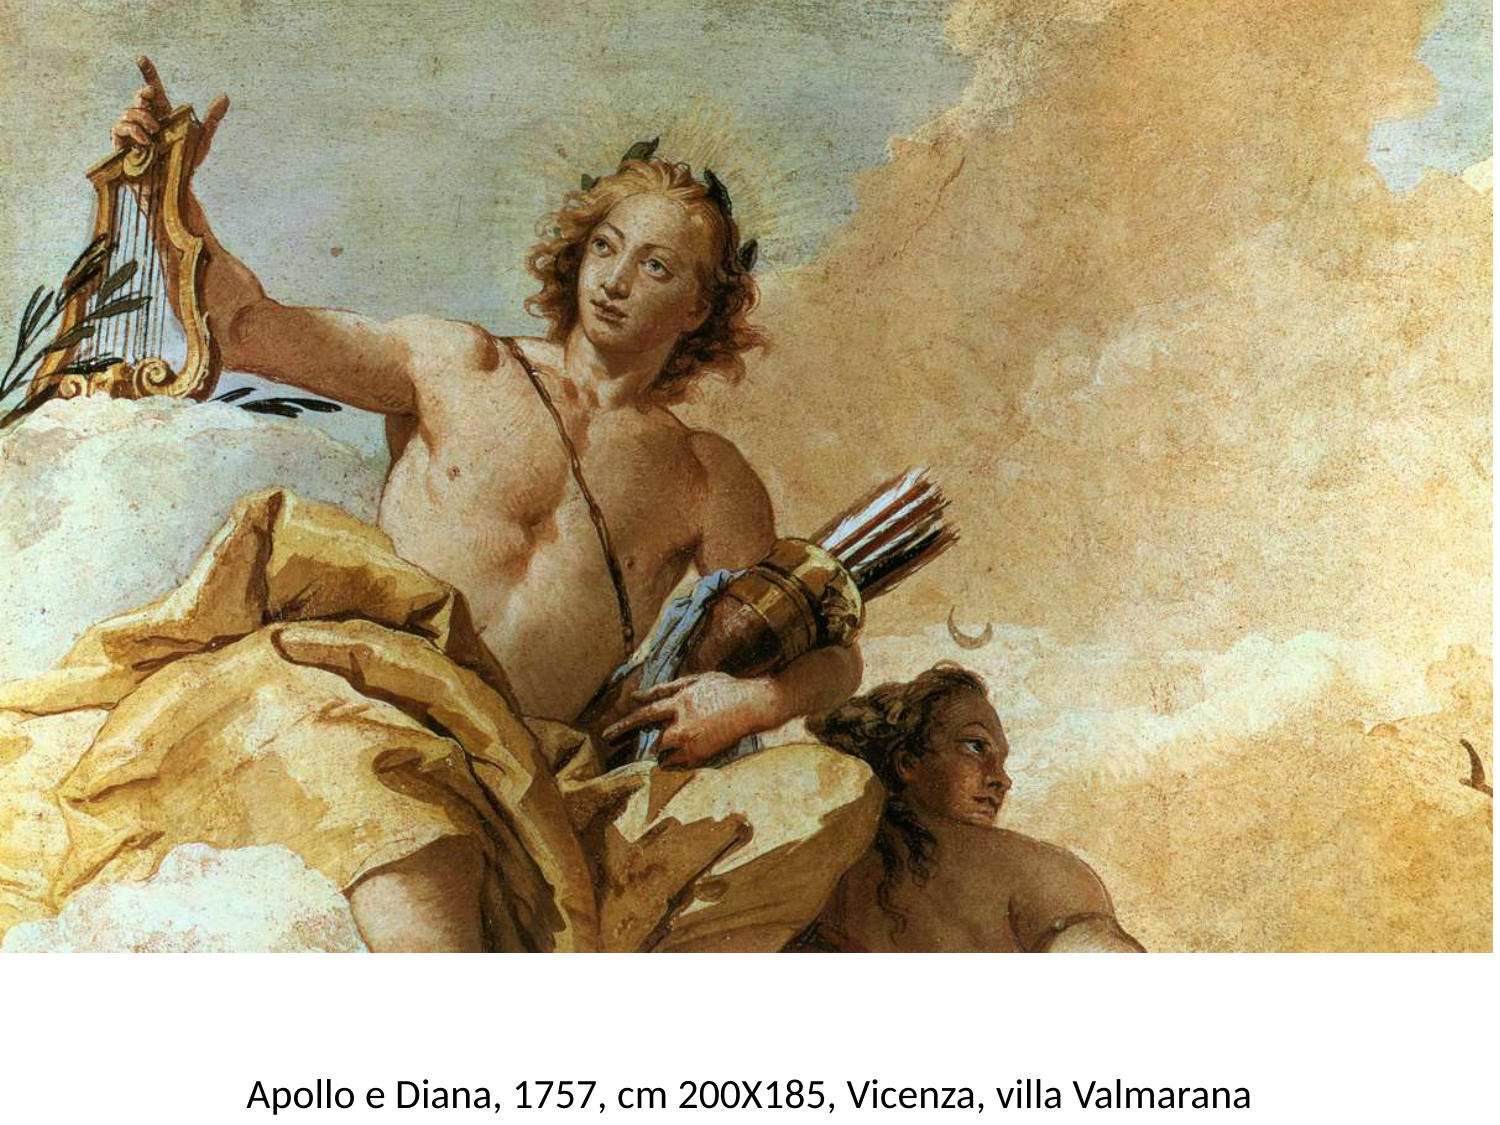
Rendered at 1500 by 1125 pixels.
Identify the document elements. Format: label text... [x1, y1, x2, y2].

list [0, 0, 1493, 953]
title Apollo e Diana, 1757, cm 200X185, Vicenza, villa Valmarana [75, 1058, 1425, 1125]
